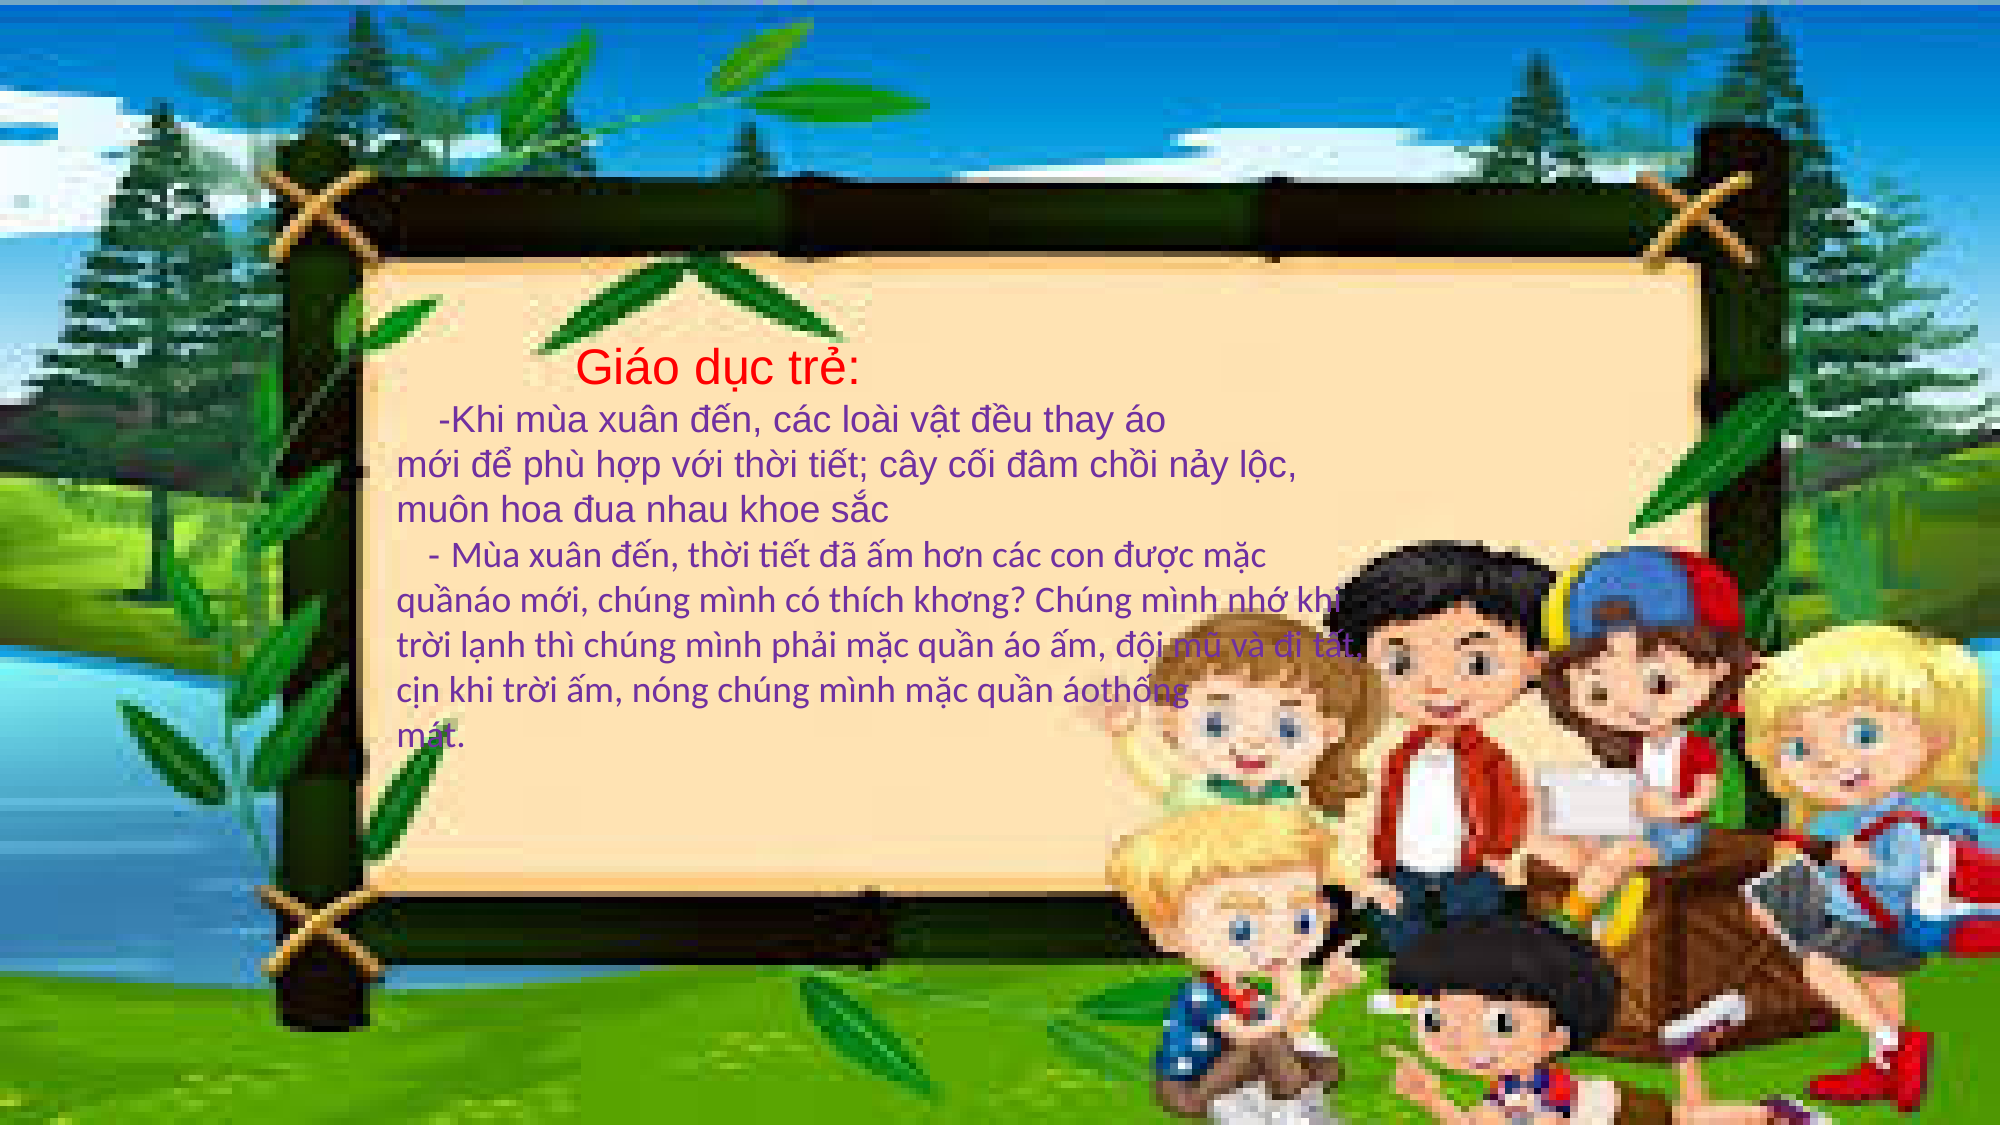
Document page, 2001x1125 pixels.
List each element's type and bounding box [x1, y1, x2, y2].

list [0, 0, 2000, 1125]
